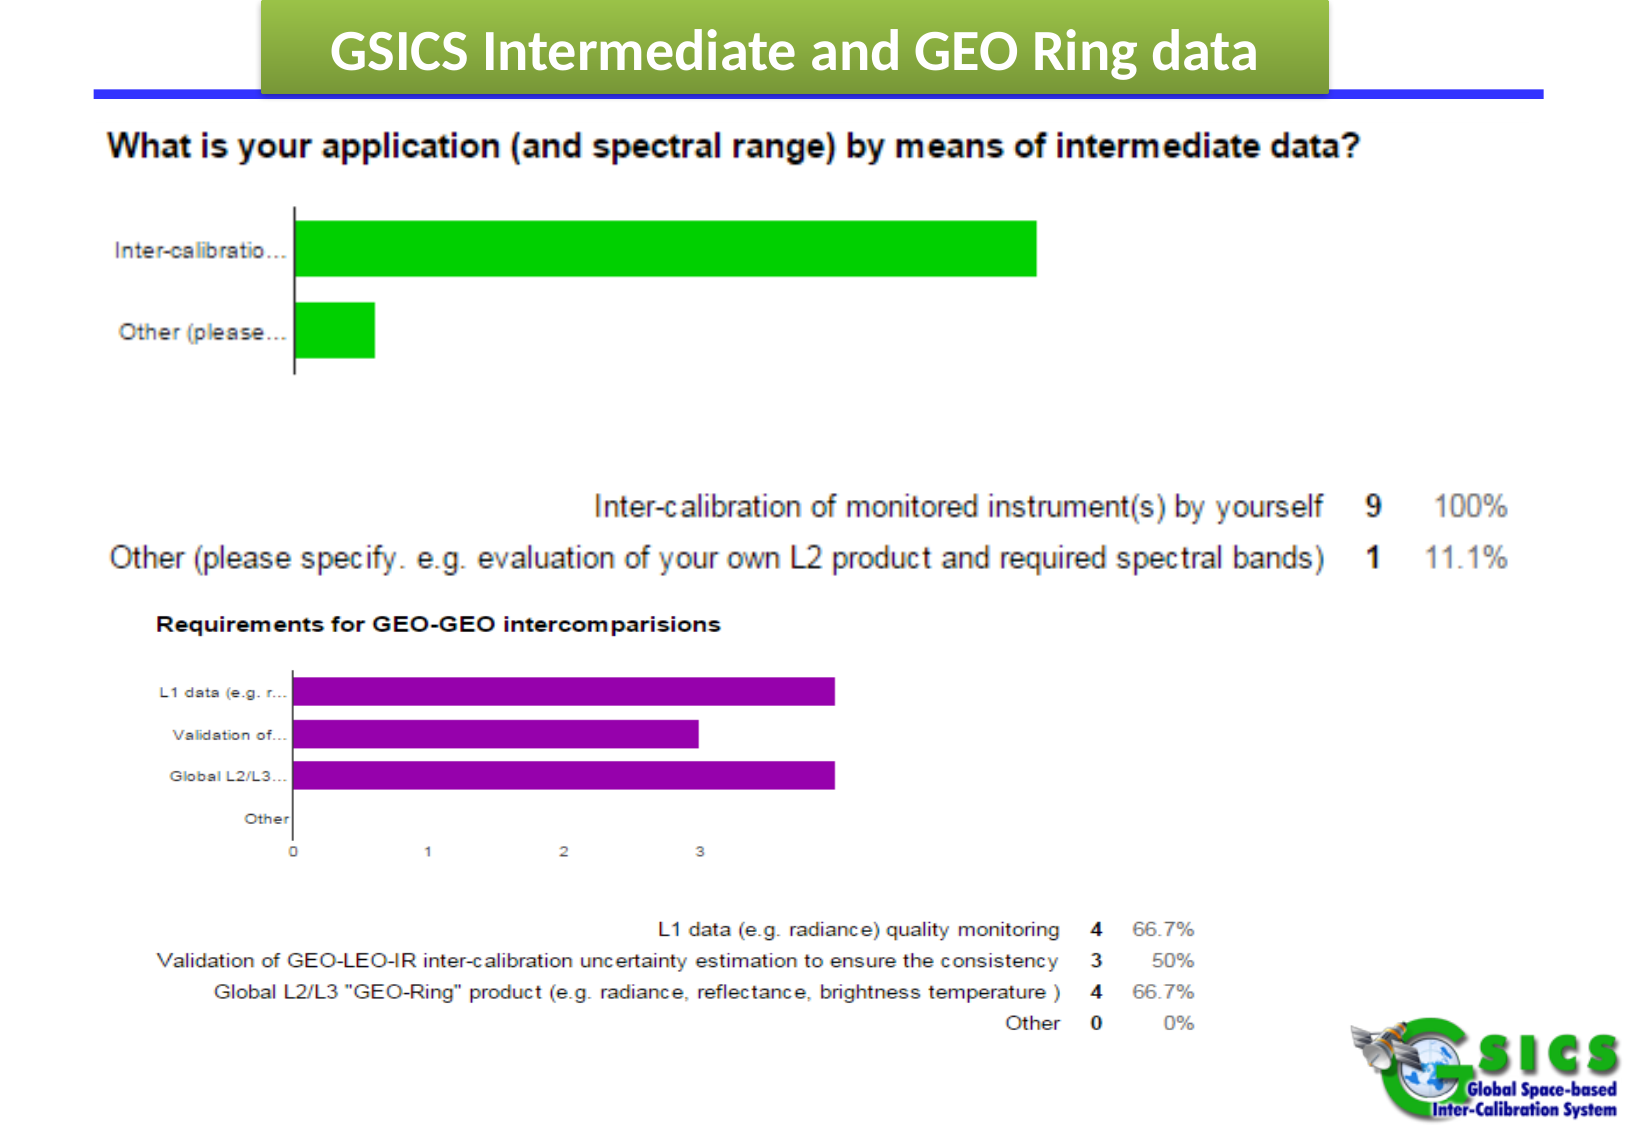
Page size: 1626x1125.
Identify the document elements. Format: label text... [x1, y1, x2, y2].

picture [96, 121, 1529, 597]
picture [1343, 1010, 1625, 1125]
picture [150, 605, 1204, 1040]
text_box GSICS Intermediate and GEO Ring data [261, 0, 1329, 94]
